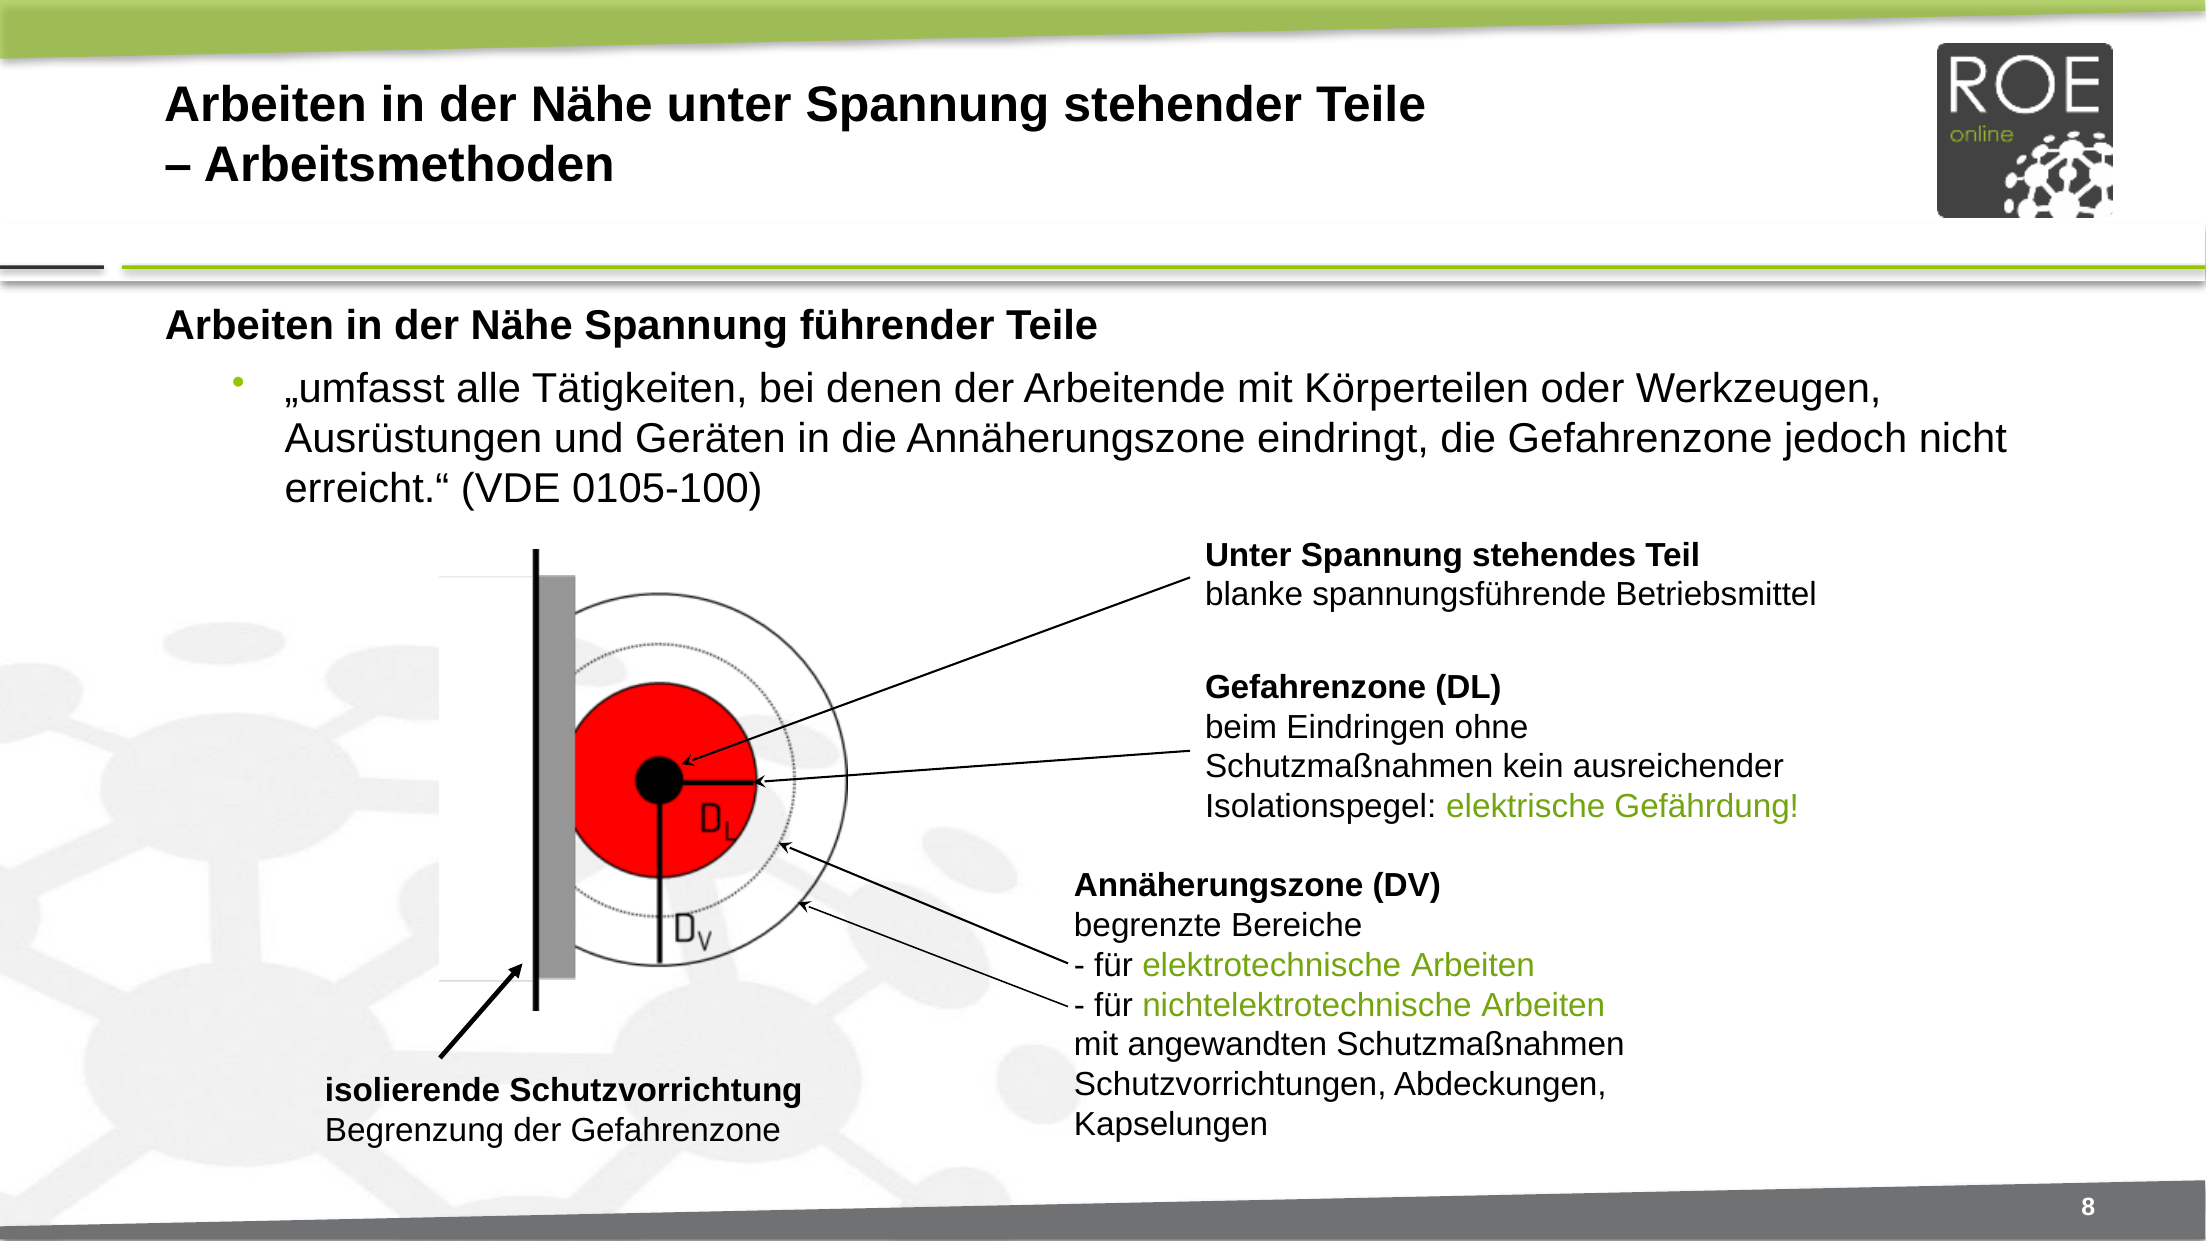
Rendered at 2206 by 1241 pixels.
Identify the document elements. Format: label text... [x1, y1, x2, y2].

list Arbeiten in der Nähe Spannung führender Teile „umfasst alle Tätigkeiten, bei denen der Arbeitende mit Körperteilen oder Werkzeugen, Ausrüstungen und Geräten in die Annäherungszone eindringt, die Gefahrenzone jedoch nicht erreicht.“ (VDE 0105-100) [147, 289, 2111, 1103]
text_box isolierende Schutzvorrichtung Begrenzung der Gefahrenzone [309, 1061, 922, 1156]
picture [1937, 43, 2113, 218]
text_box Gefahrenzone (DL) beim Eindringen ohne Schutzmaßnahmen kein ausreichender Isolationspegel: elektrische Gefährdung! [1190, 657, 1822, 832]
text_box Annäherungszone (DV) begrenzte Bereiche - für elektrotechnische Arbeiten - für nichtelektrotechnische Arbeiten mit angewandten Schutzmaßnahmen Schutzvorrichtungen, Abdeckungen, Kapselungen [1058, 855, 1768, 1150]
slide_number 8 [2023, 1183, 2153, 1228]
text_box Unter Spannung stehendes Teil blanke spannungsführende Betriebsmittel [1190, 525, 1845, 620]
picture [439, 549, 849, 1011]
title Arbeiten in der Nähe unter Spannung stehender Teile – Arbeitsmethoden [146, 41, 1878, 221]
